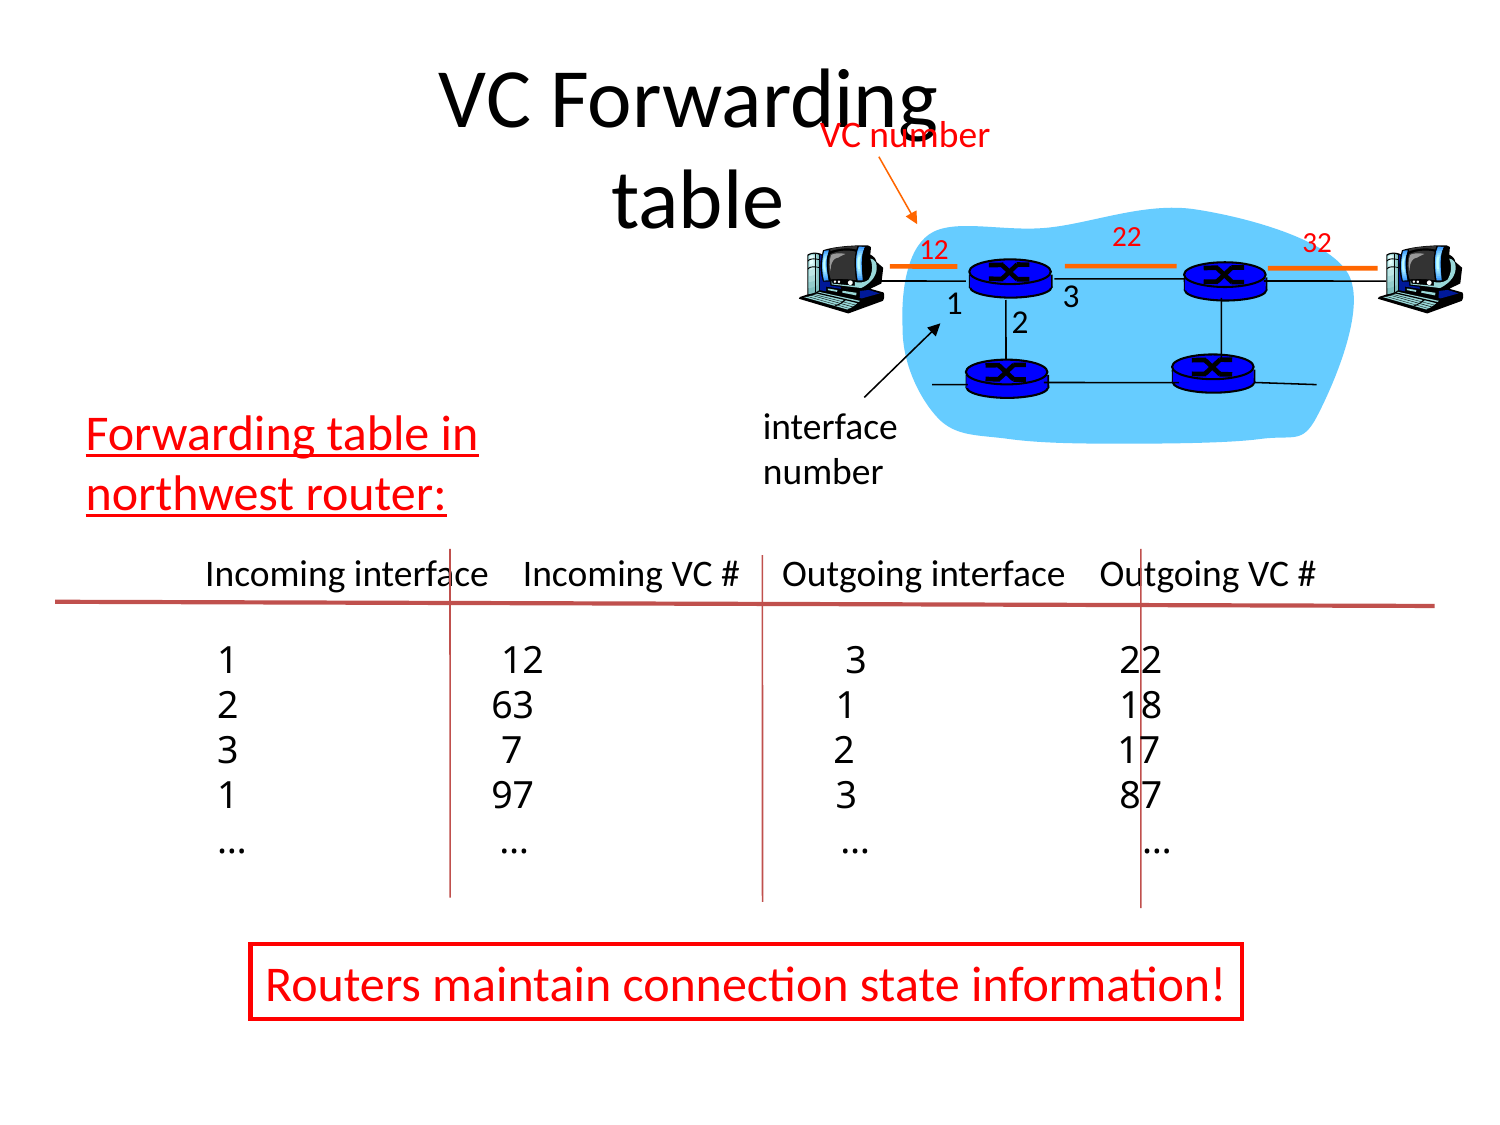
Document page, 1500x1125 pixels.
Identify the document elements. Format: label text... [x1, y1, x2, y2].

title VC Forwarding table [60, 34, 1336, 255]
text_box Forwarding table in northwest router: [70, 392, 494, 528]
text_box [733, 102, 1465, 500]
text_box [54, 541, 1441, 909]
text_box Routers maintain connection state information! [250, 944, 1242, 1019]
